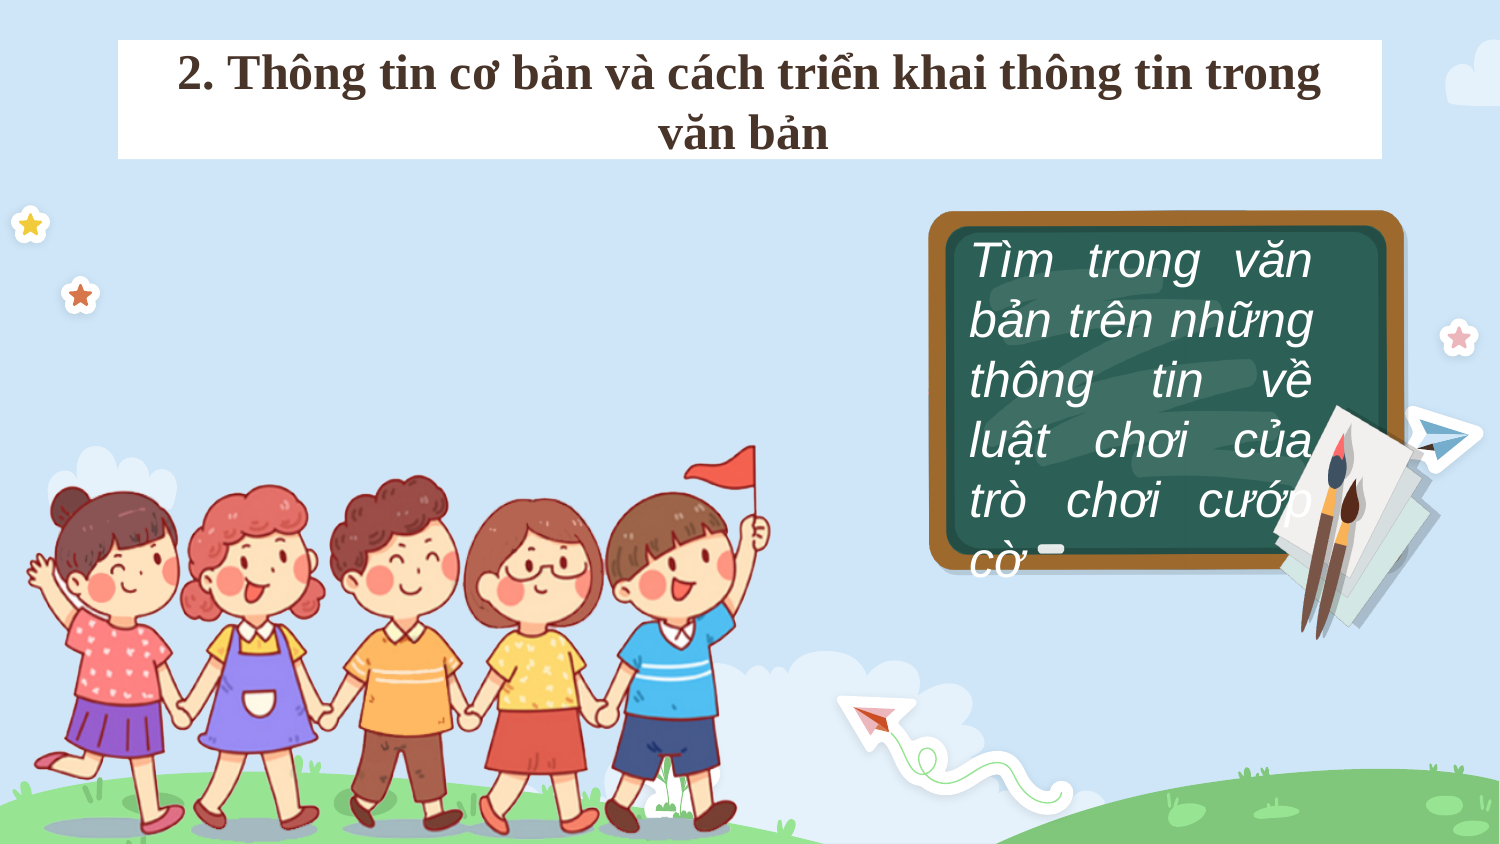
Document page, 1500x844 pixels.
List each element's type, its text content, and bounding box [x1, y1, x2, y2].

picture [820, 140, 1500, 704]
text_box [835, 713, 1074, 815]
picture [24, 444, 772, 844]
title 2. Thông tin cơ bản và cách triển khai thông tin trong văn bản [118, 40, 1382, 160]
